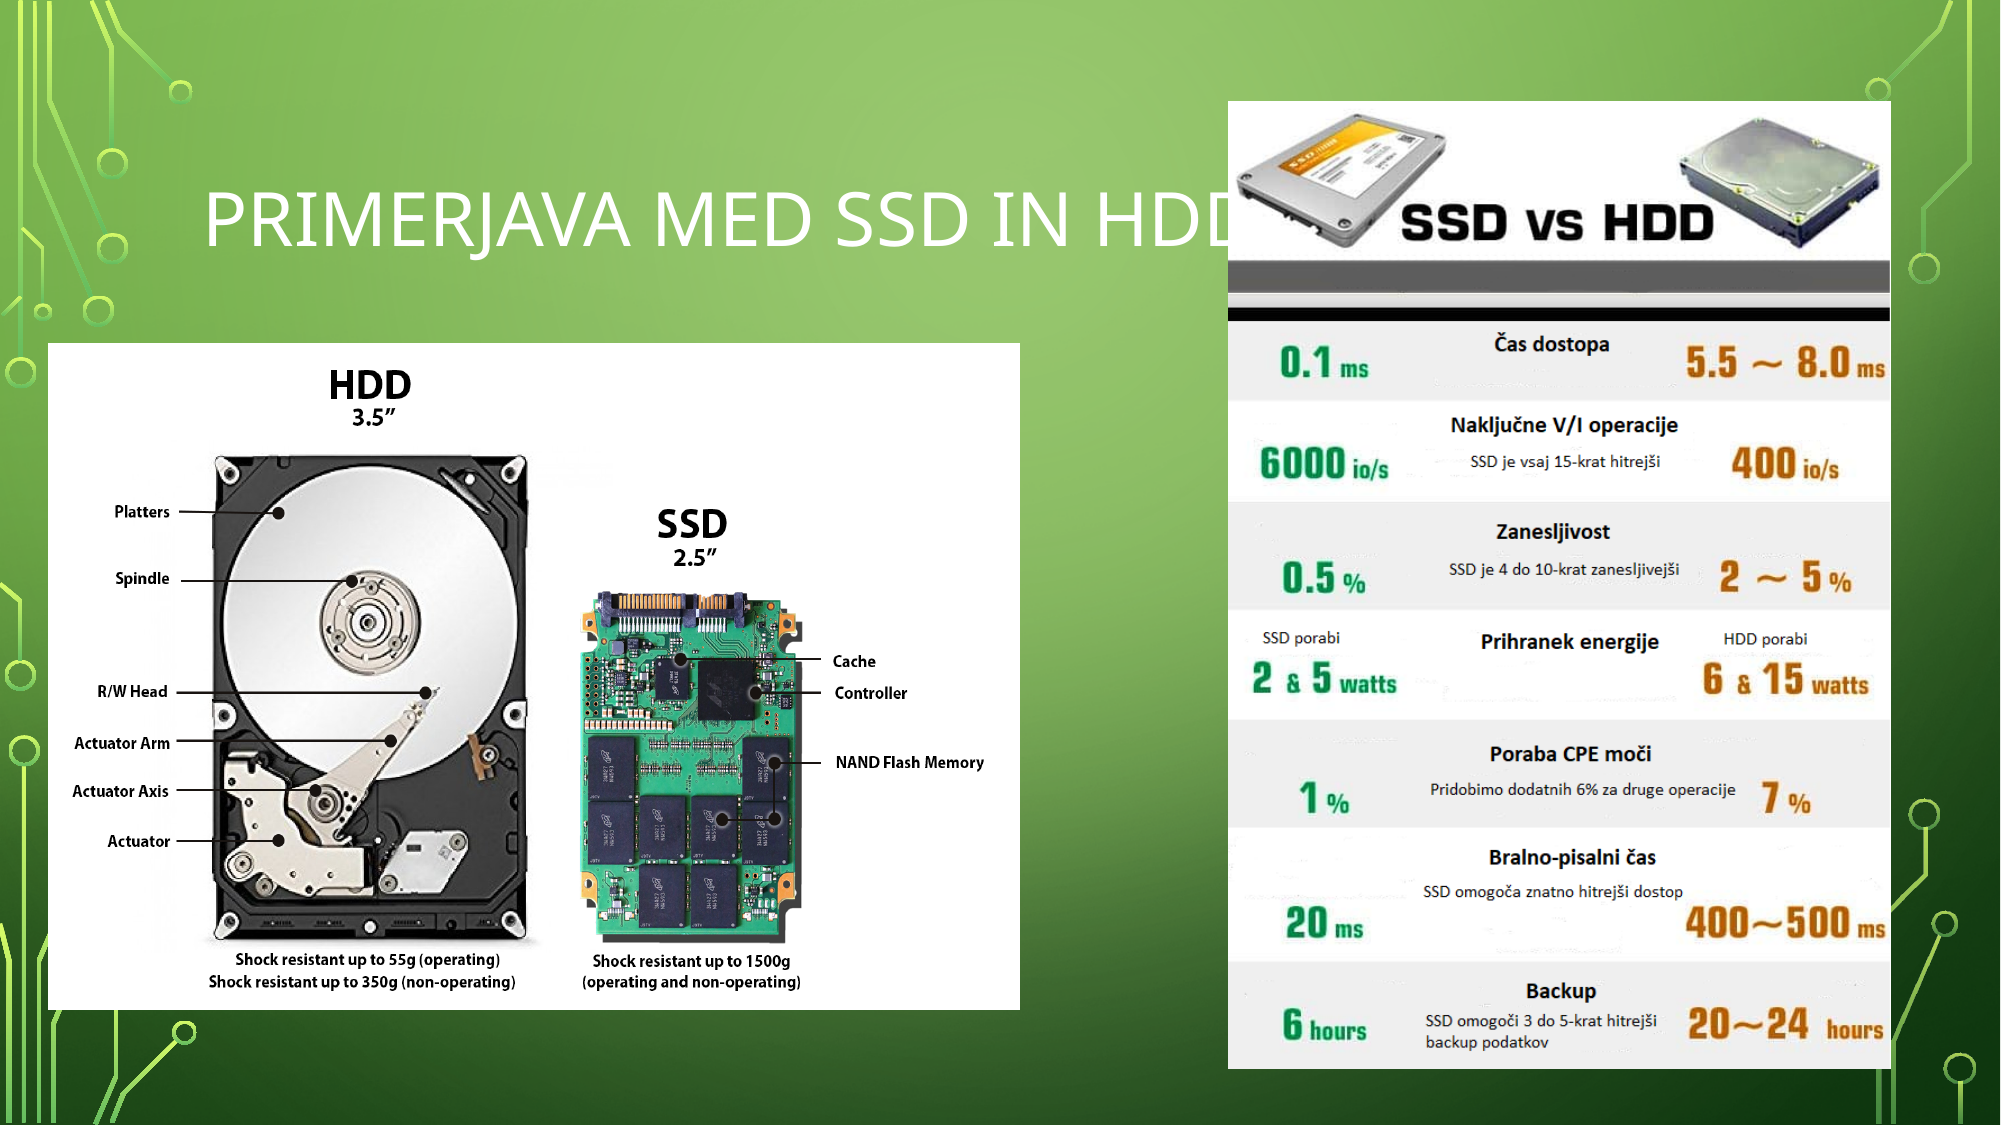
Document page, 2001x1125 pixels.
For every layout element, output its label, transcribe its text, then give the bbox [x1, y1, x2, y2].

picture [47, 343, 1020, 1010]
title Primerjava med ssd in hdd [187, 101, 1228, 344]
picture [1228, 101, 1892, 1070]
